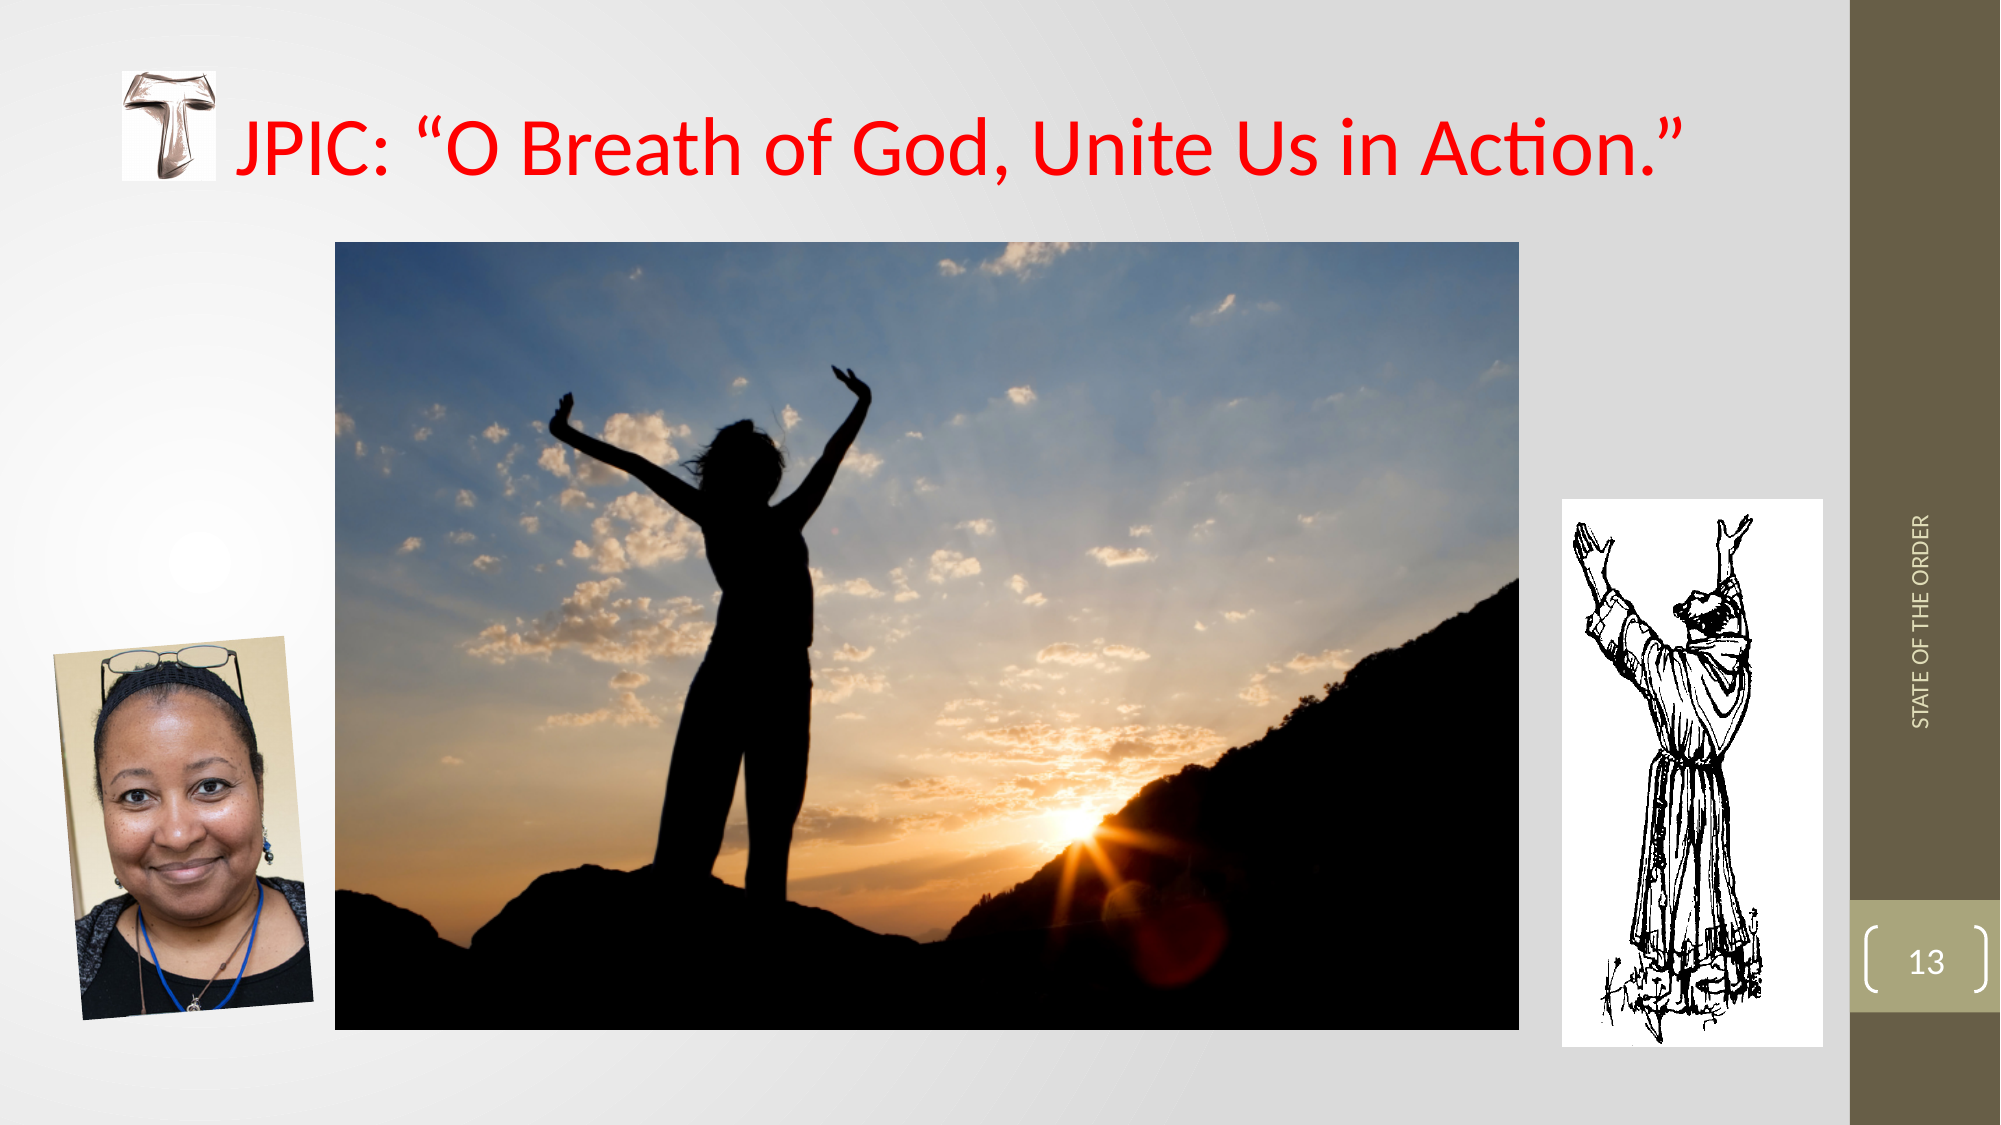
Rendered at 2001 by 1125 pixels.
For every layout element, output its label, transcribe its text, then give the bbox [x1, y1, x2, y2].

picture [1561, 499, 1824, 1047]
picture [121, 70, 217, 182]
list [334, 241, 1520, 1031]
slide_number 13 [1864, 925, 1988, 994]
picture [53, 635, 314, 1021]
footer STATE OF THE ORDER [1878, 500, 1959, 889]
text_box JPIC: “O Breath of God, Unite Us in Action.” [169, 0, 1756, 300]
